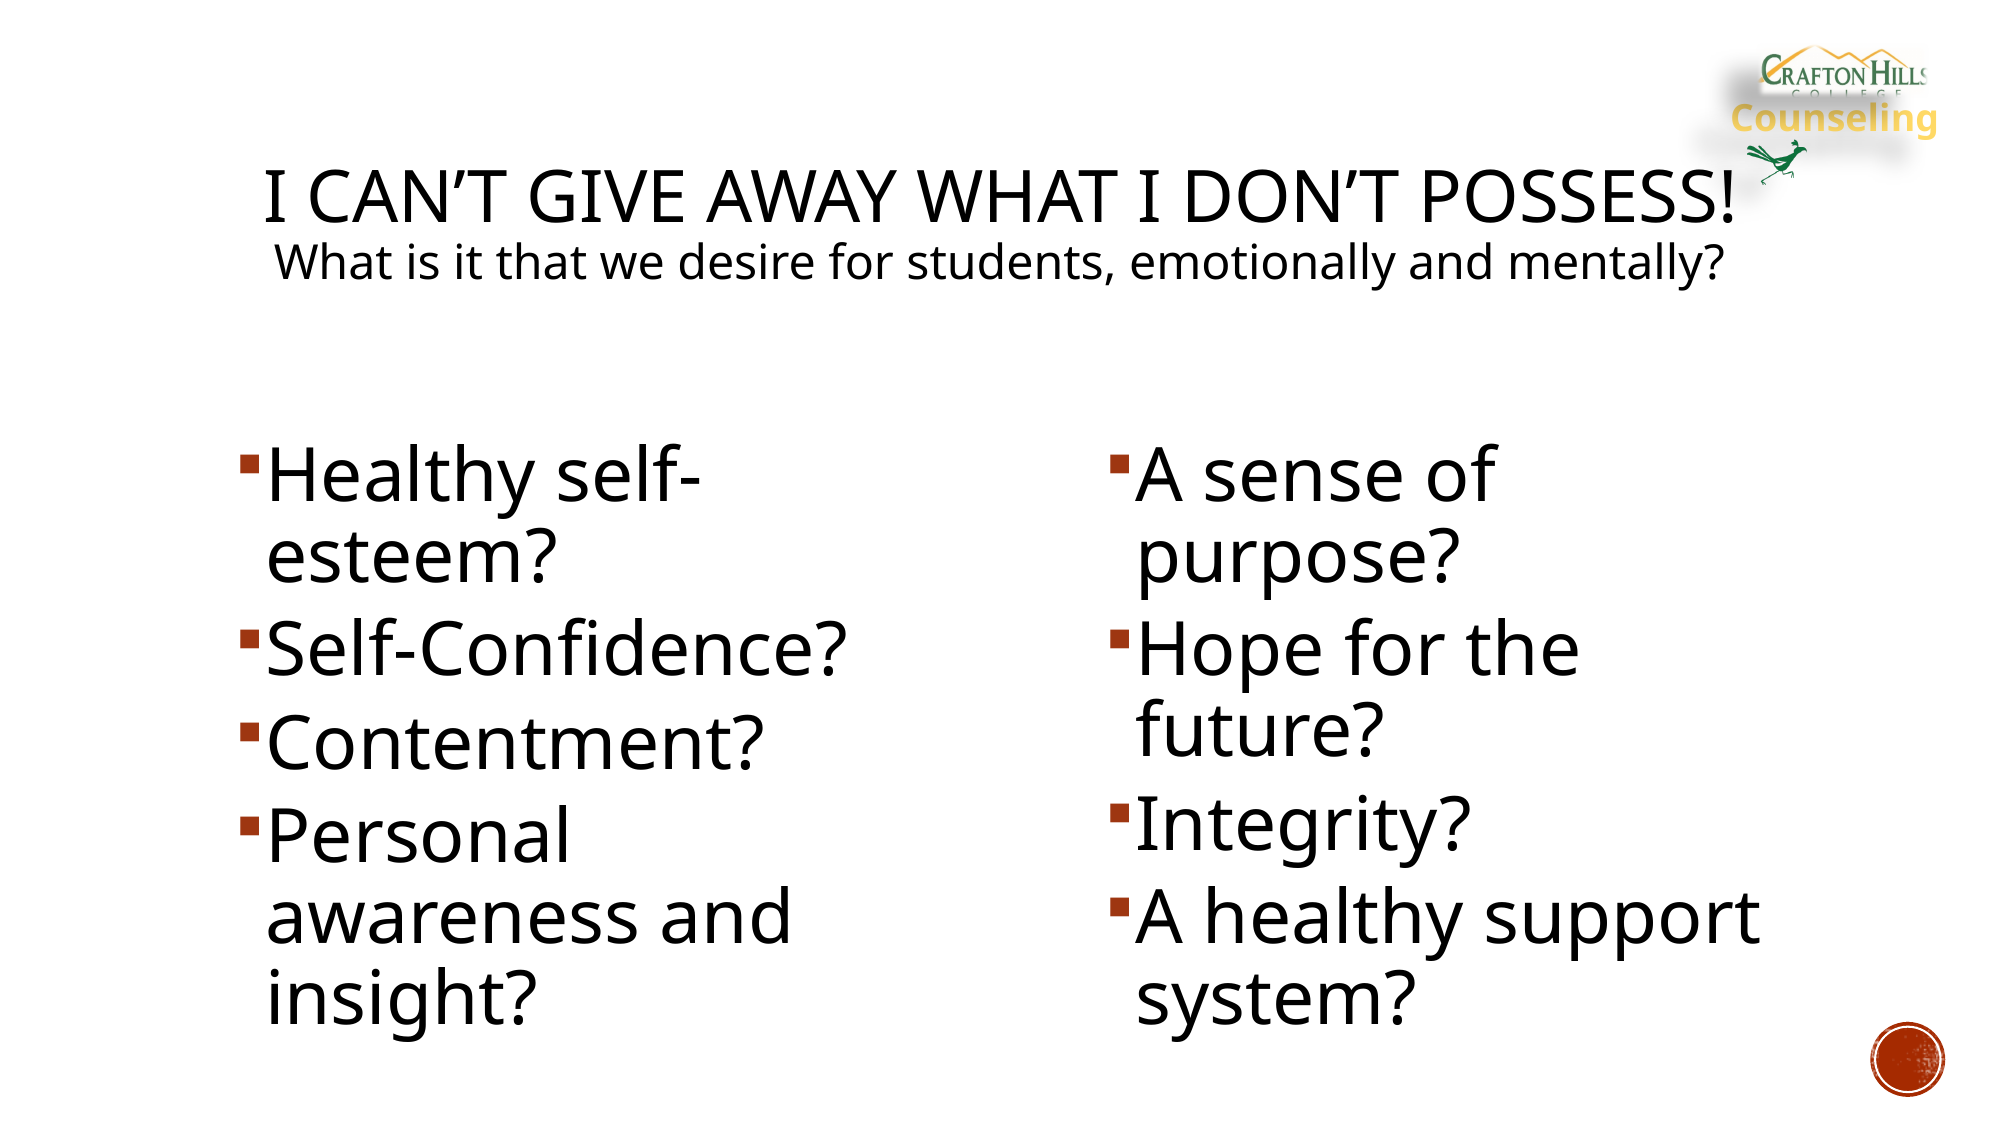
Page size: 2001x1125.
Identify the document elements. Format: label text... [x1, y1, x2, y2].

list A sense of purpose? Hope for the future? Integrity? A healthy support system? [1045, 429, 1826, 1082]
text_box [1680, 46, 1998, 184]
list Healthy self-esteem? Self-Confidence? Contentment? Personal awareness and insight? [175, 429, 956, 1082]
title I can’t give away what I don’t possess! What is it that we desire for students, emotionally and mentally? [175, 121, 1826, 386]
